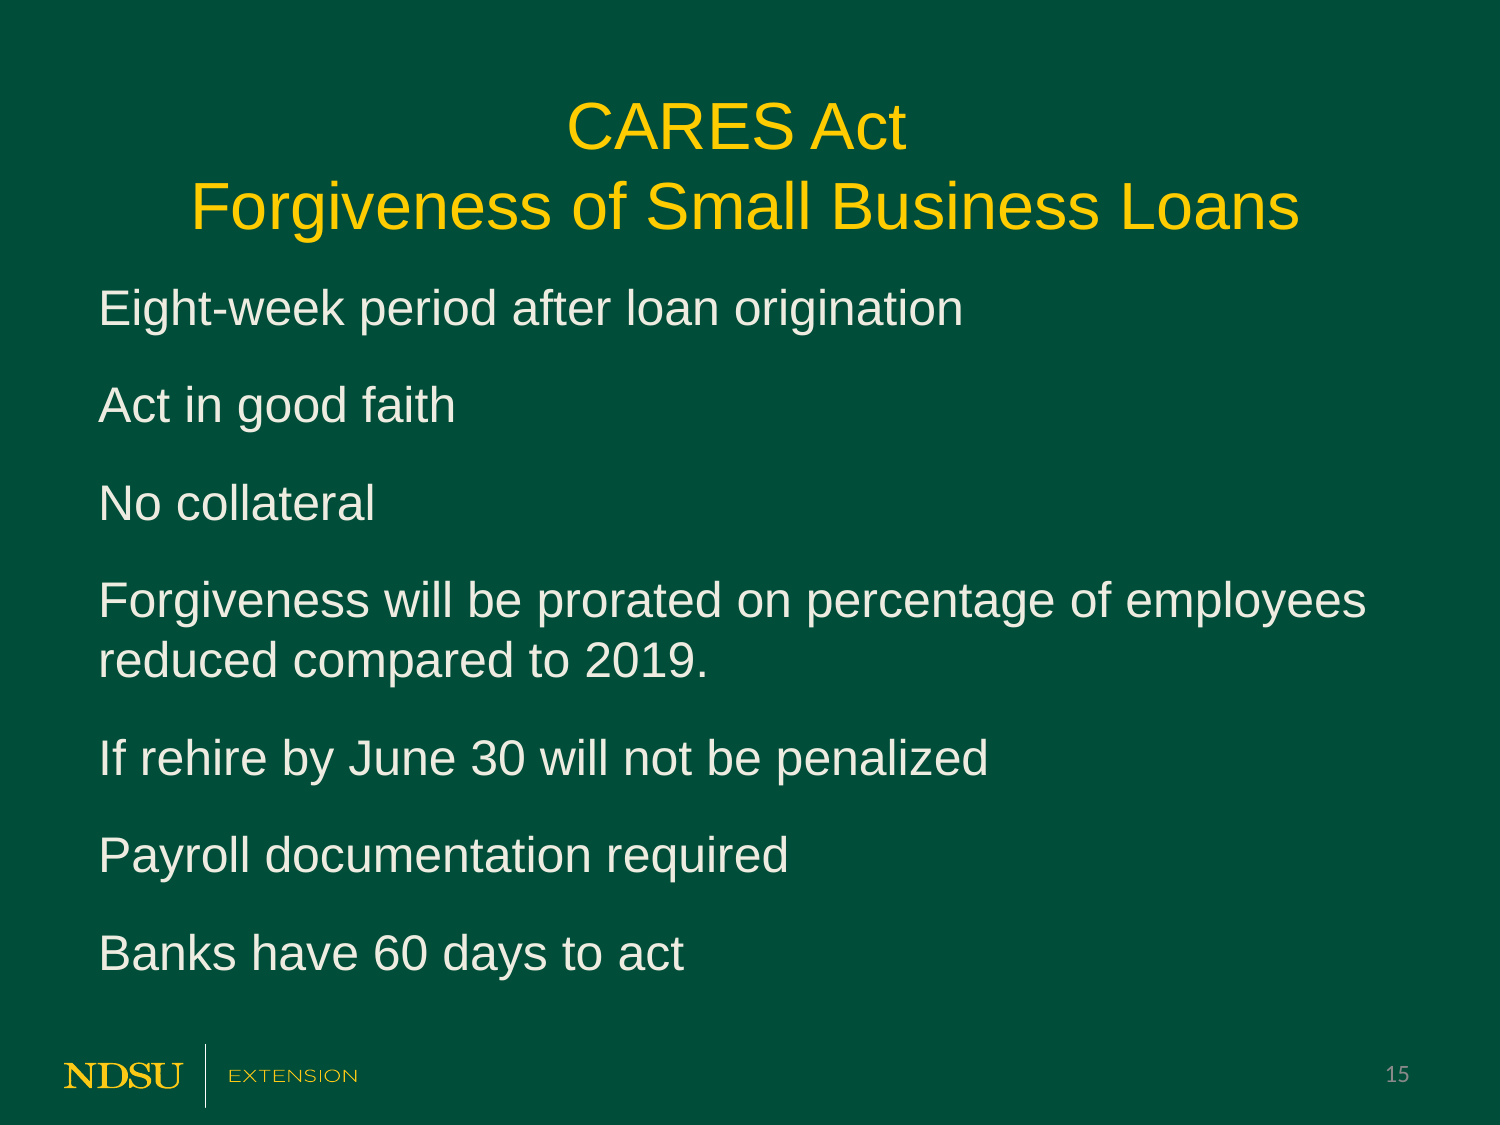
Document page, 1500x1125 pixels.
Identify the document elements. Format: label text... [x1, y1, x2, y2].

slide_number 15 [1074, 1042, 1425, 1103]
title CARES Act Forgiveness of Small Business Loans [75, 62, 1418, 263]
list Eight-week period after loan origination Act in good faith No collateral Forgiveness will be prorated on percentage of employees reduced compared to 2019. If rehire by June 30 will not be penalized Payroll documentation required Banks have 60 days to act [83, 267, 1425, 1043]
